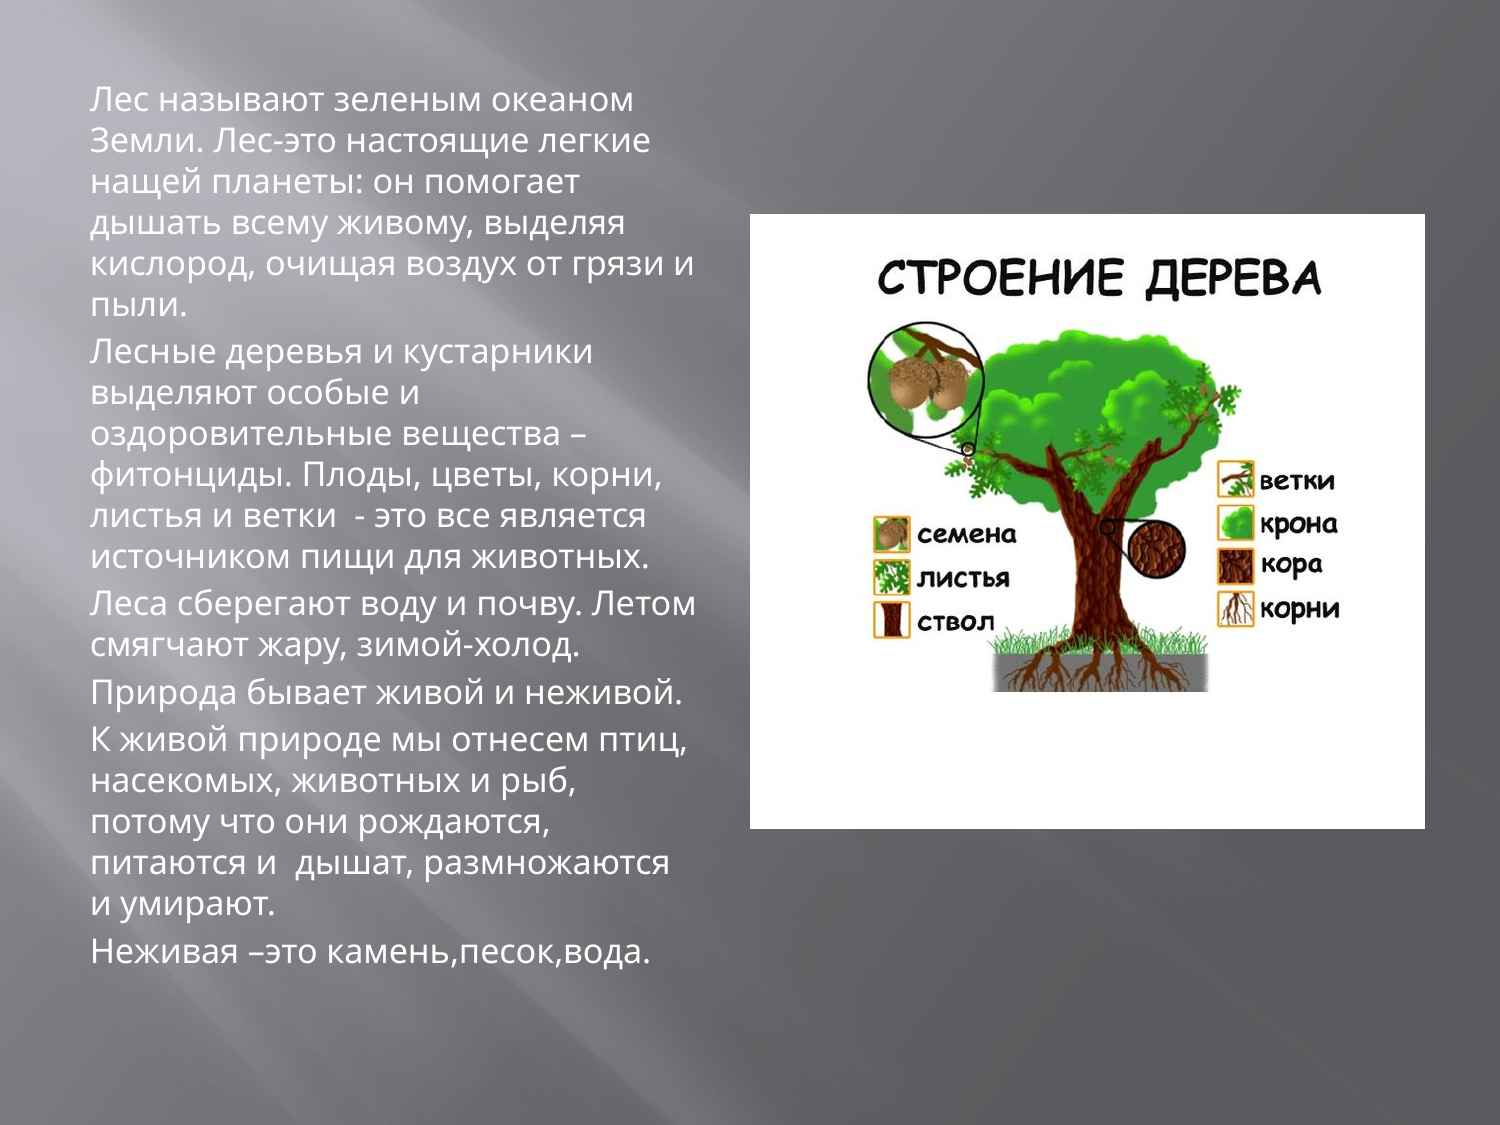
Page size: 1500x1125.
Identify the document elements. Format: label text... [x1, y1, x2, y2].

list Лес называют зеленым океаном Земли. Лес-это настоящие легкие нащей планеты: он помогает дышать всему живому, выделяя кислород, очищая воздух от грязи и пыли. Лесные деревья и кустарники выделяют особые и оздоровительные вещества –фитонциды. Плоды, цветы, корни, листья и ветки - это все является источником пищи для животных. Леса сберегают воду и почву. Летом смягчают жару, зимой-холод. Природа бывает живой и неживой. К живой природе мы отнесем птиц, насекомых, животных и рыб, потому что они рождаются, питаются и дышат, размножаются и умирают. Неживая –это камень,песок,вода. [75, 70, 715, 1005]
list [749, 214, 1426, 829]
